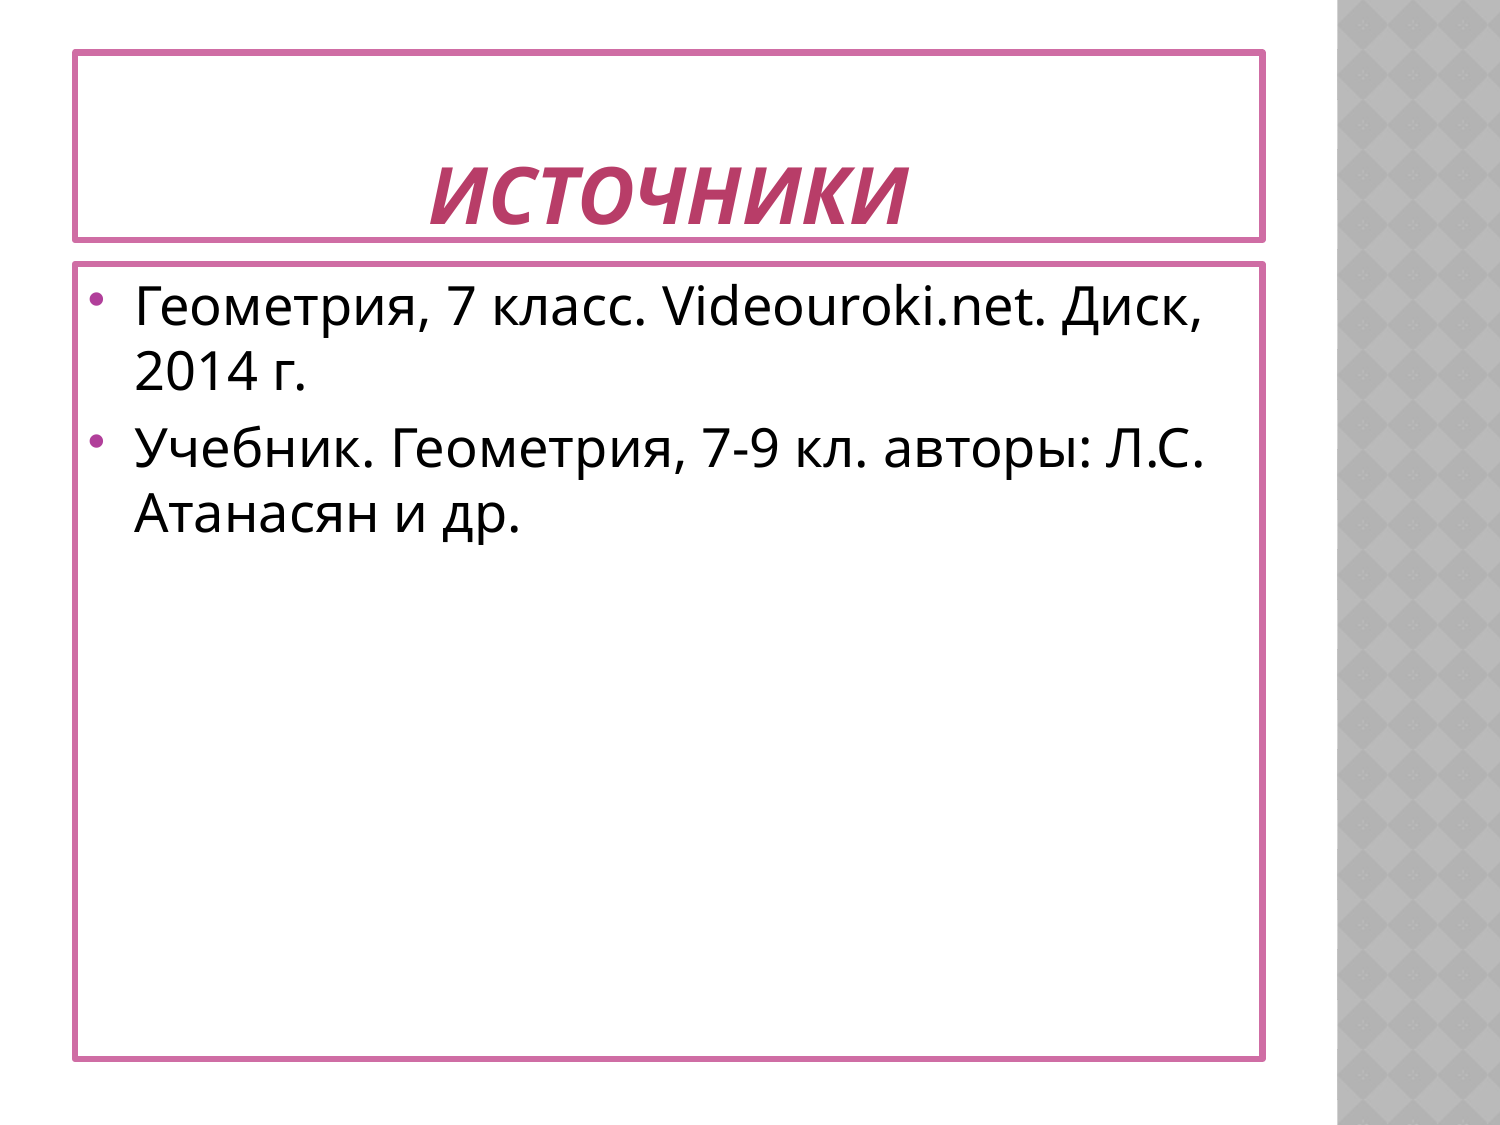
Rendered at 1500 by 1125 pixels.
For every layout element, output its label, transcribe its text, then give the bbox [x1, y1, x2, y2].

title Источники [72, 49, 1266, 243]
list Геометрия, 7 класс. Videouroki.net. Диск, 2014 г. Учебник. Геометрия, 7-9 кл. авторы: Л.С. Атанасян и др. [72, 261, 1266, 1062]
